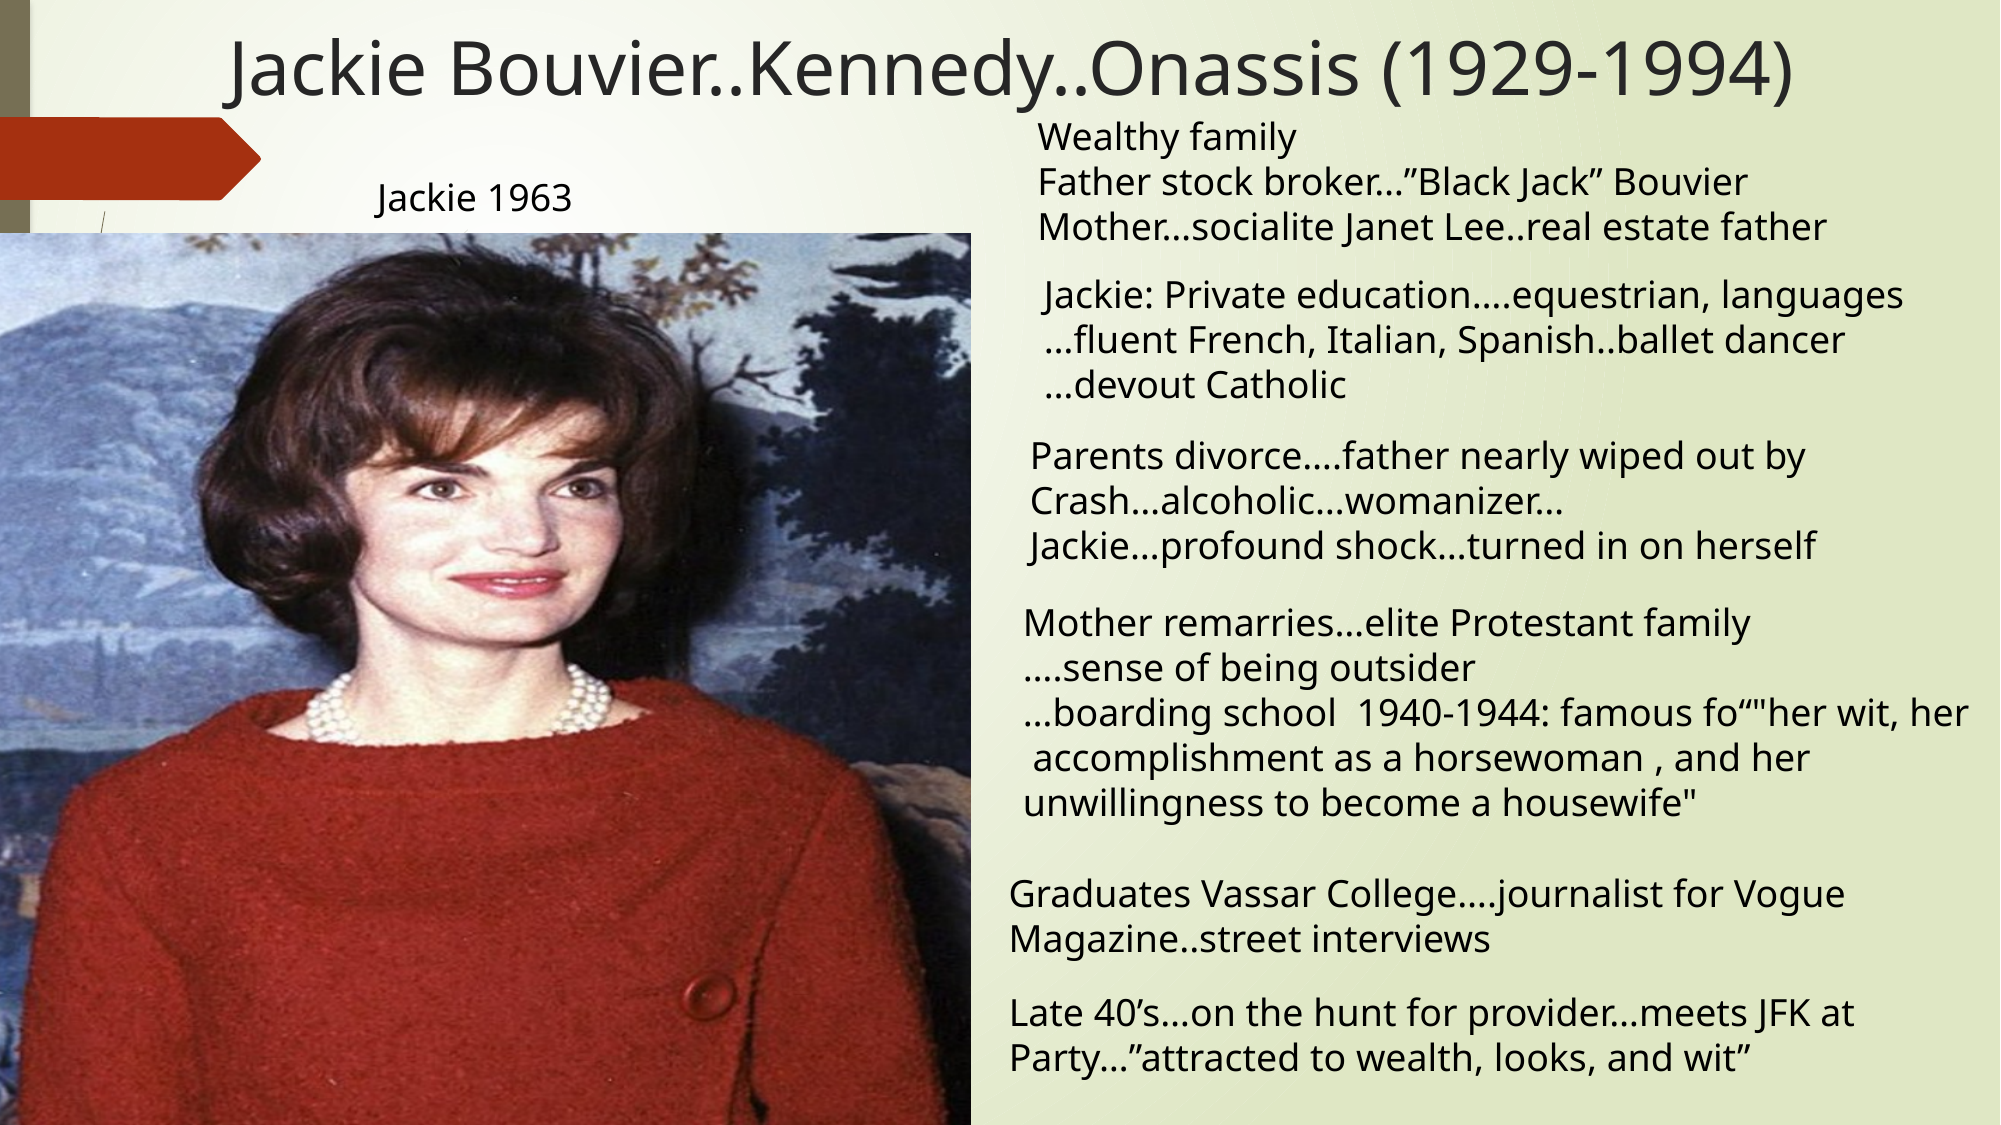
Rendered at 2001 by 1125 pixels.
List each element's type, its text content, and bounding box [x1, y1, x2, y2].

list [0, 233, 971, 1125]
text_box Jackie 1963 [362, 166, 589, 226]
text_box Late 40’s…on the hunt for provider…meets JFK at Party…”attracted to wealth, looks, and wit” [994, 981, 1881, 1087]
text_box Graduates Vassar College….journalist for Vogue Magazine..street interviews [993, 862, 1872, 968]
title Jackie Bouvier..Kennedy..Onassis (1929-1994) [213, 12, 1904, 223]
text_box Wealthy family Father stock broker…”Black Jack” Bouvier Mother…socialite Janet Lee..real estate father [1022, 105, 1844, 255]
text_box Jackie: Private education….equestrian, languages …fluent French, Italian, Spanish..ballet dancer …devout Catholic [1029, 263, 1920, 414]
text_box Mother remarries…elite Protestant family ….sense of being outsider …boarding school 1940-1944: famous fo“"her wit, her accomplishment as a horsewoman , and her unwillingness to become a housewife" [1008, 591, 1986, 832]
text_box Parents divorce….father nearly wiped out by Crash…alcoholic…womanizer… Jackie…profound shock…turned in on herself [1015, 424, 1833, 575]
